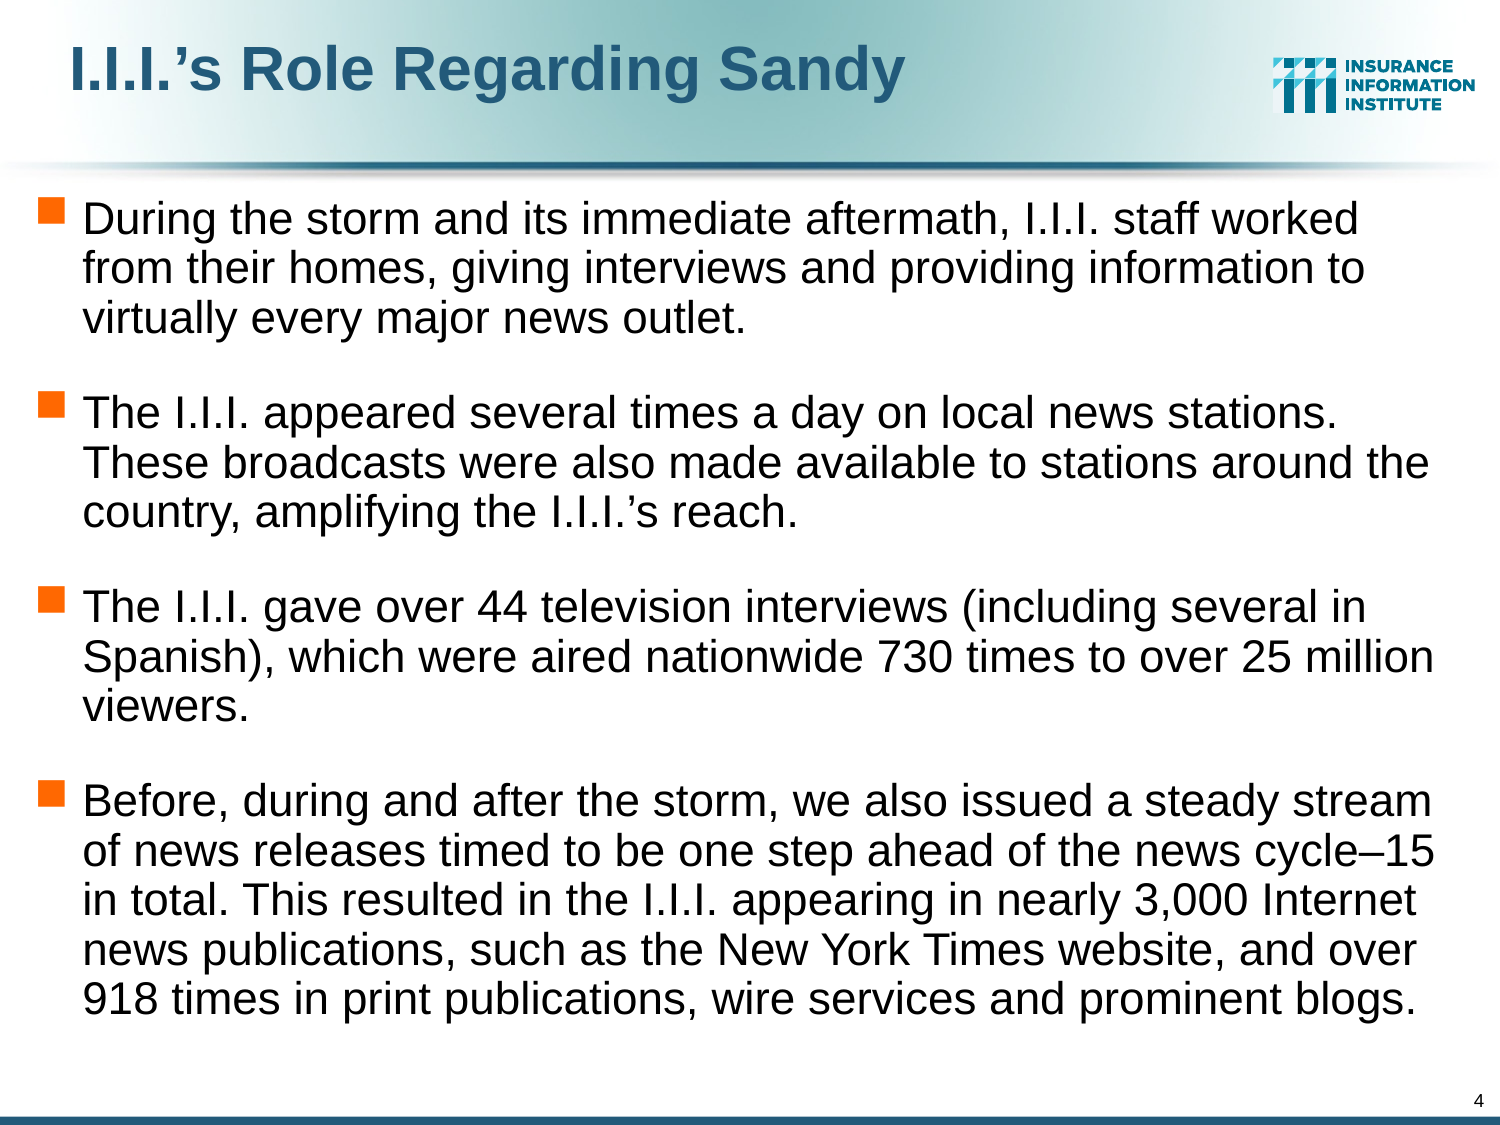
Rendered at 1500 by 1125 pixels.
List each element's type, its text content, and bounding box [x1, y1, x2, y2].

picture [0, 0, 1500, 189]
slide_number 4 [1410, 1091, 1485, 1112]
list During the storm and its immediate aftermath, I.I.I. staff worked from their homes, giving interviews and providing information to virtually every major news outlet. The I.I.I. appeared several times a day on local news stations. These broadcasts were also made available to stations around the country, amplifying the I.I.I.’s reach. The I.I.I. gave over 44 television interviews (including several in Spanish), which were aired nationwide 730 times to over 25 million viewers. Before, during and after the storm, we also issued a steady stream of news releases timed to be one step ahead of the news cycle–15 in total. This resulted in the I.I.I. appearing in nearly 3,000 Internet news publications, such as the New York Times website, and over 918 times in print publications, wire services and prominent blogs. [26, 187, 1467, 1094]
title I.I.I.’s Role Regarding Sandy [61, 0, 1277, 142]
